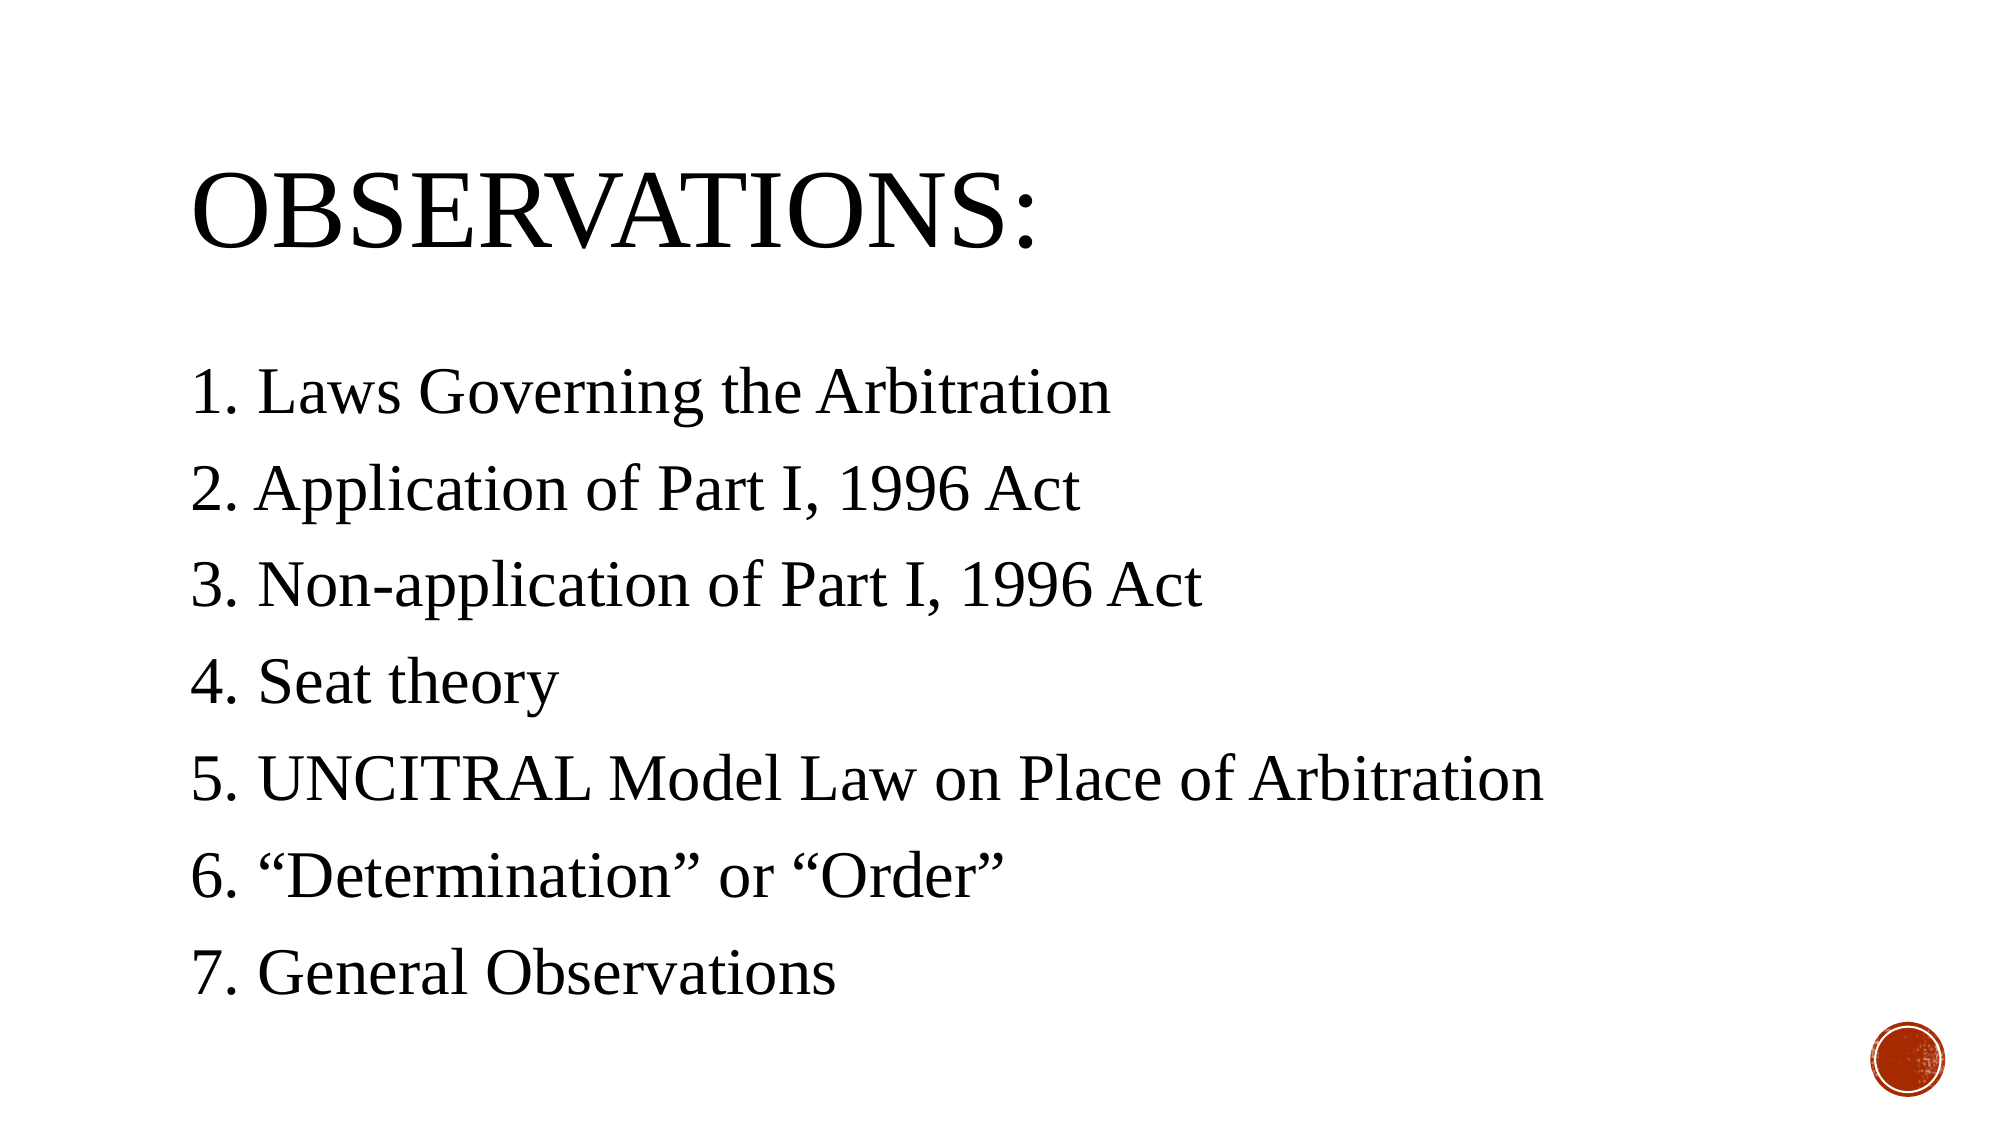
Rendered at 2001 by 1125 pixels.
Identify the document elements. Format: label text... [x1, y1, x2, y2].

list 1. Laws Governing the Arbitration 2. Application of Part I, 1996 Act 3. Non-application of Part I, 1996 Act 4. Seat theory 5. UNCITRAL Model Law on Place of Arbitration 6. “Determination” or “Order” 7. General Observations [175, 348, 1826, 1013]
title Observations: [175, 79, 1826, 344]
